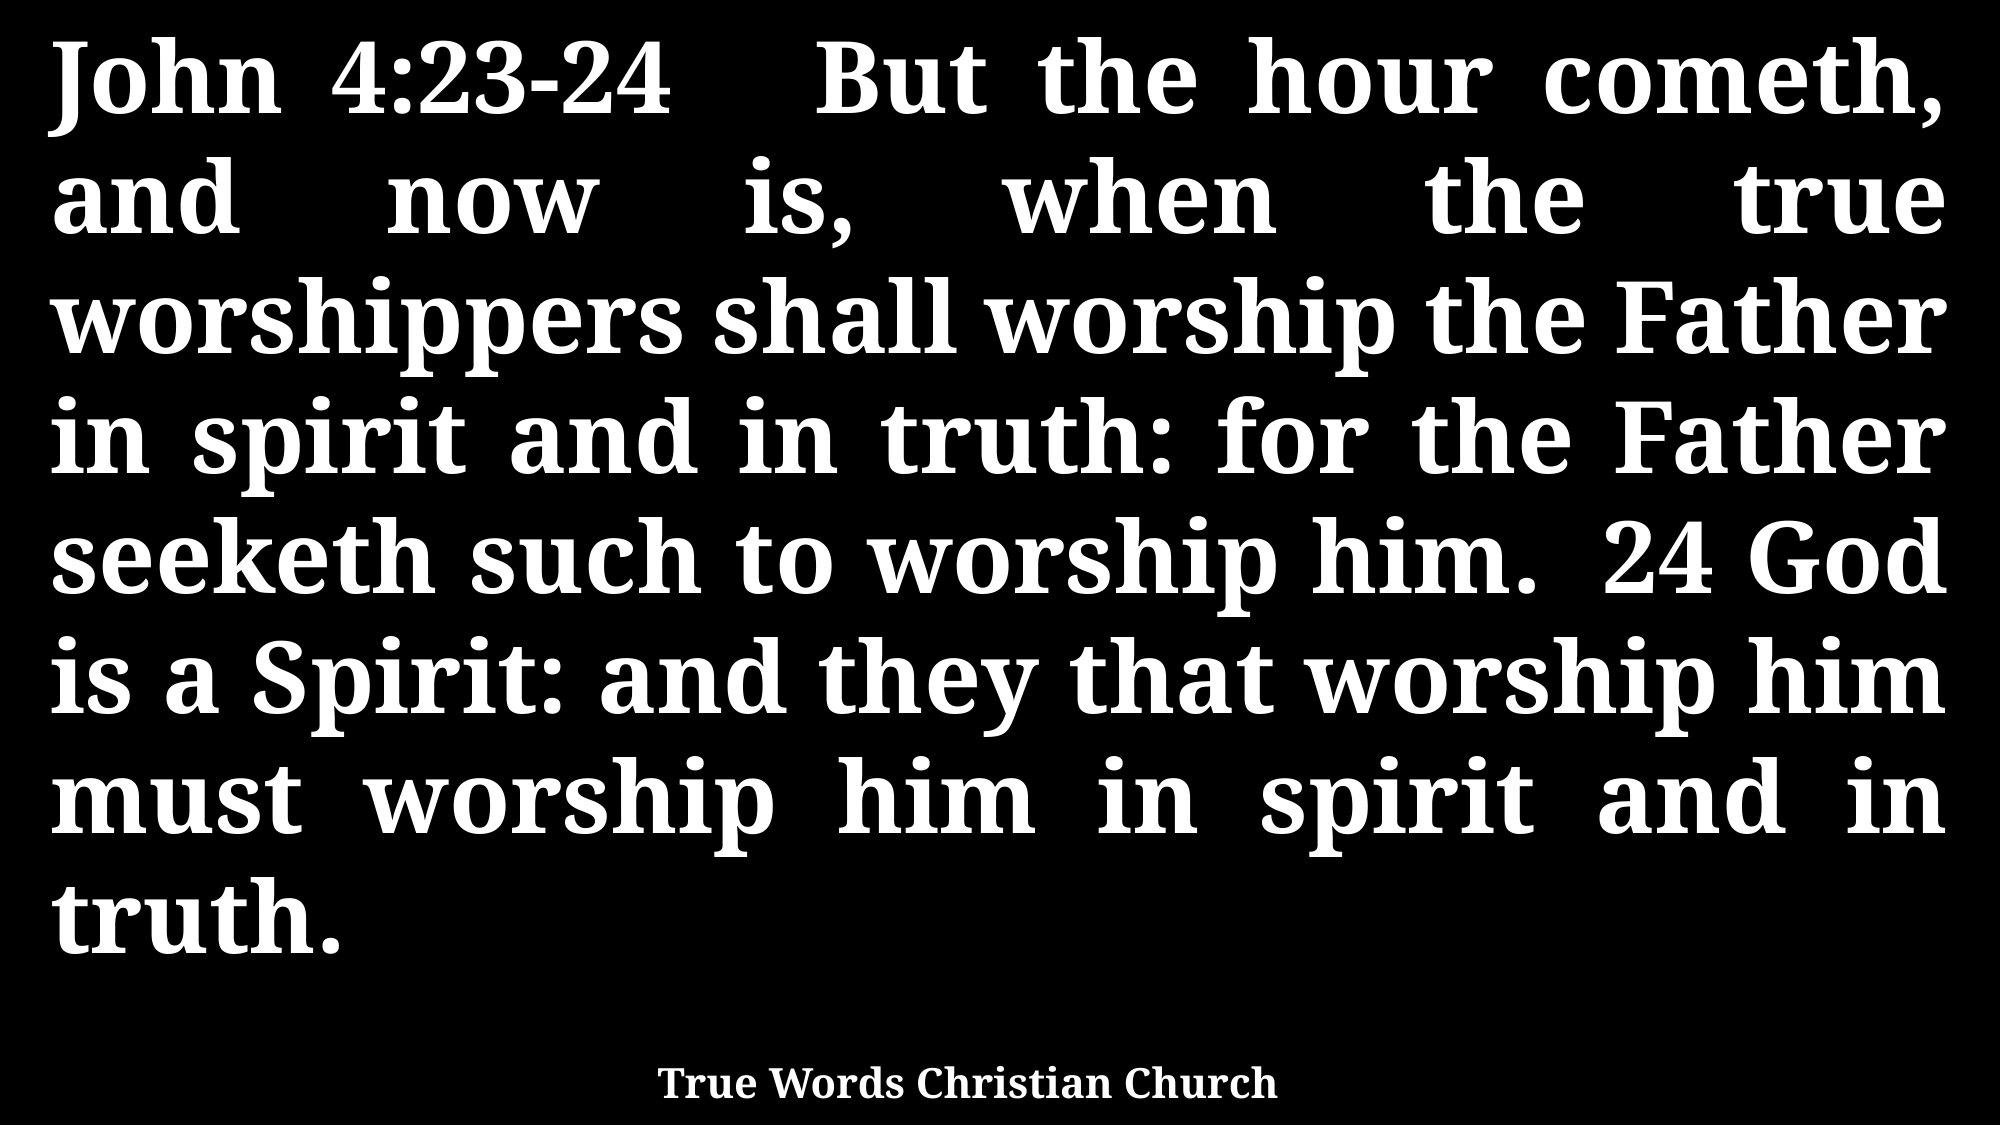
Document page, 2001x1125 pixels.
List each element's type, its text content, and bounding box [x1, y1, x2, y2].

text_box True Words Christian Church [642, 1049, 1294, 1114]
text_box John 4:23-24 But the hour cometh, and now is, when the true worshippers shall worship the Father in spirit and in truth: for the Father seeketh such to worship him. 24 God is a Spirit: and they that worship him must worship him in spirit and in truth. [35, 6, 1965, 981]
